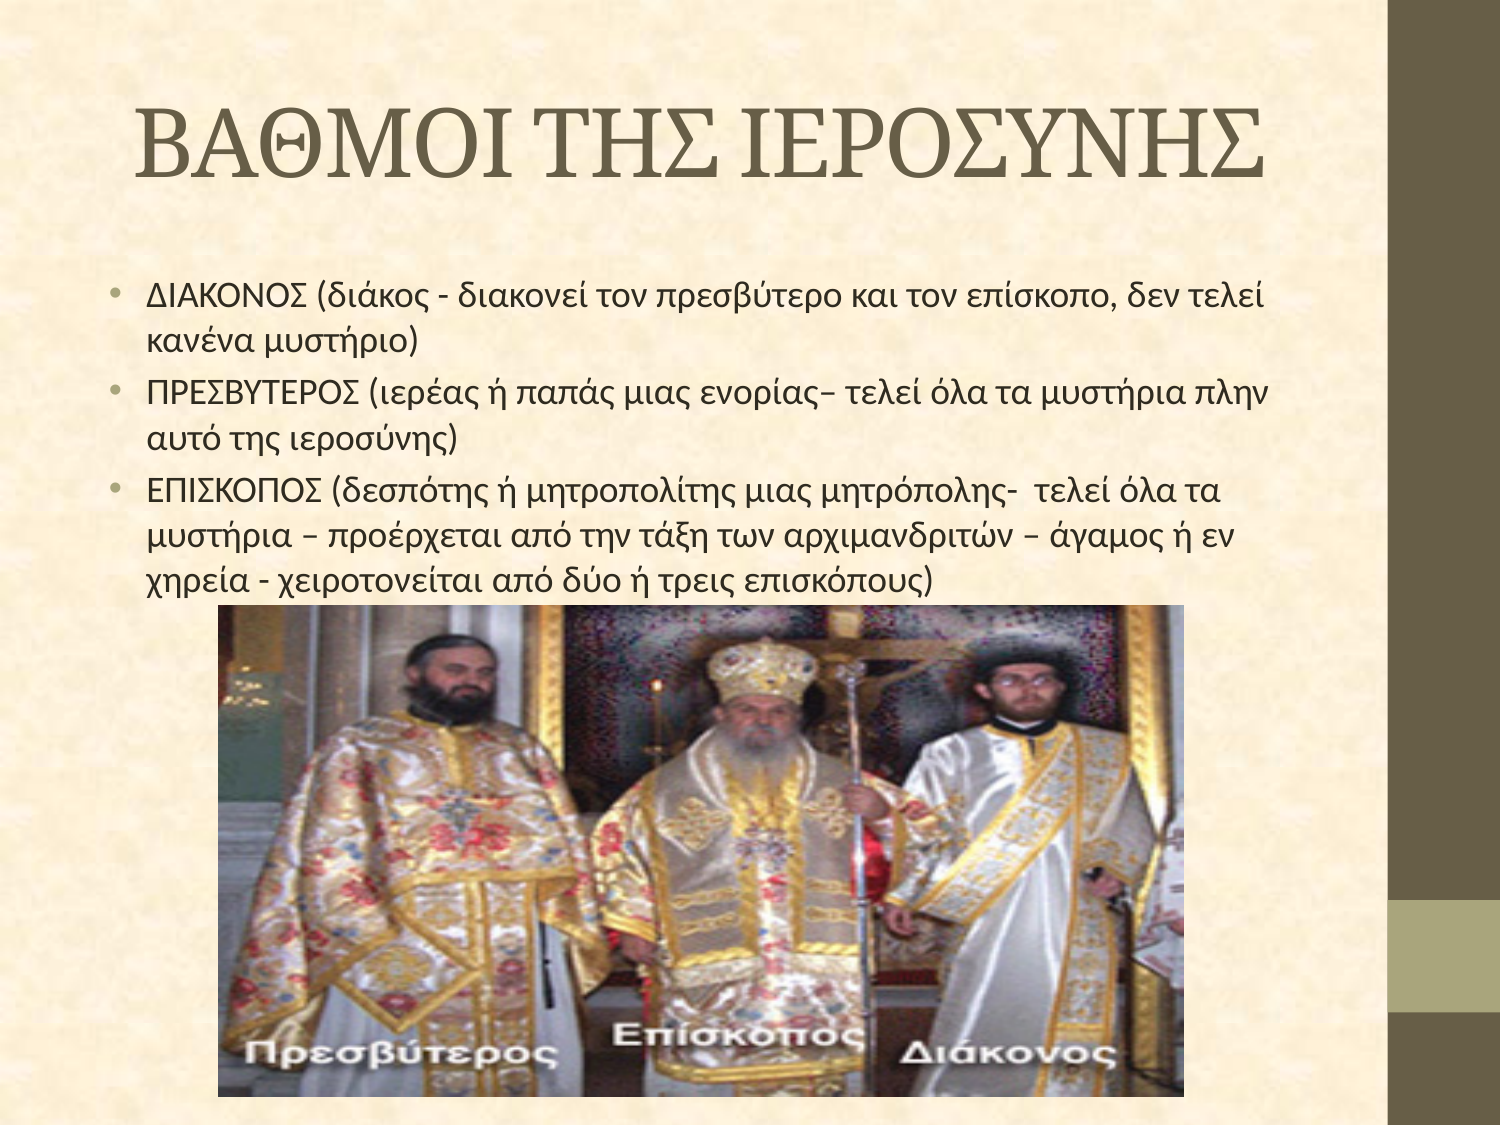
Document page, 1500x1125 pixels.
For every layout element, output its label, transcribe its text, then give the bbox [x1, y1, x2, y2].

picture [0, 0, 1387, 1125]
list ΔΙΑΚΟΝΟΣ (διάκος - διακονεί τον πρεσβύτερο και τον επίσκοπο, δεν τελεί κανένα μυστήριο) ΠΡΕΣΒΥΤΕΡΟΣ (ιερέας ή παπάς μιας ενορίας– τελεί όλα τα μυστήρια πλην αυτό της ιεροσύνης) ΕΠΙΣΚΟΠΟΣ (δεσπότης ή μητροπολίτης μιας μητρόπολης- τελεί όλα τα μυστήρια – προέρχεται από την τάξη των αρχιμανδριτών – άγαμος ή εν χηρεία - χειροτονείται από δύο ή τρεις επισκόπους) [75, 262, 1325, 1050]
title ΒΑΘΜΟΙ ΤΗΣ ΙΕΡΟΣΥΝΗΣ [75, 45, 1325, 233]
